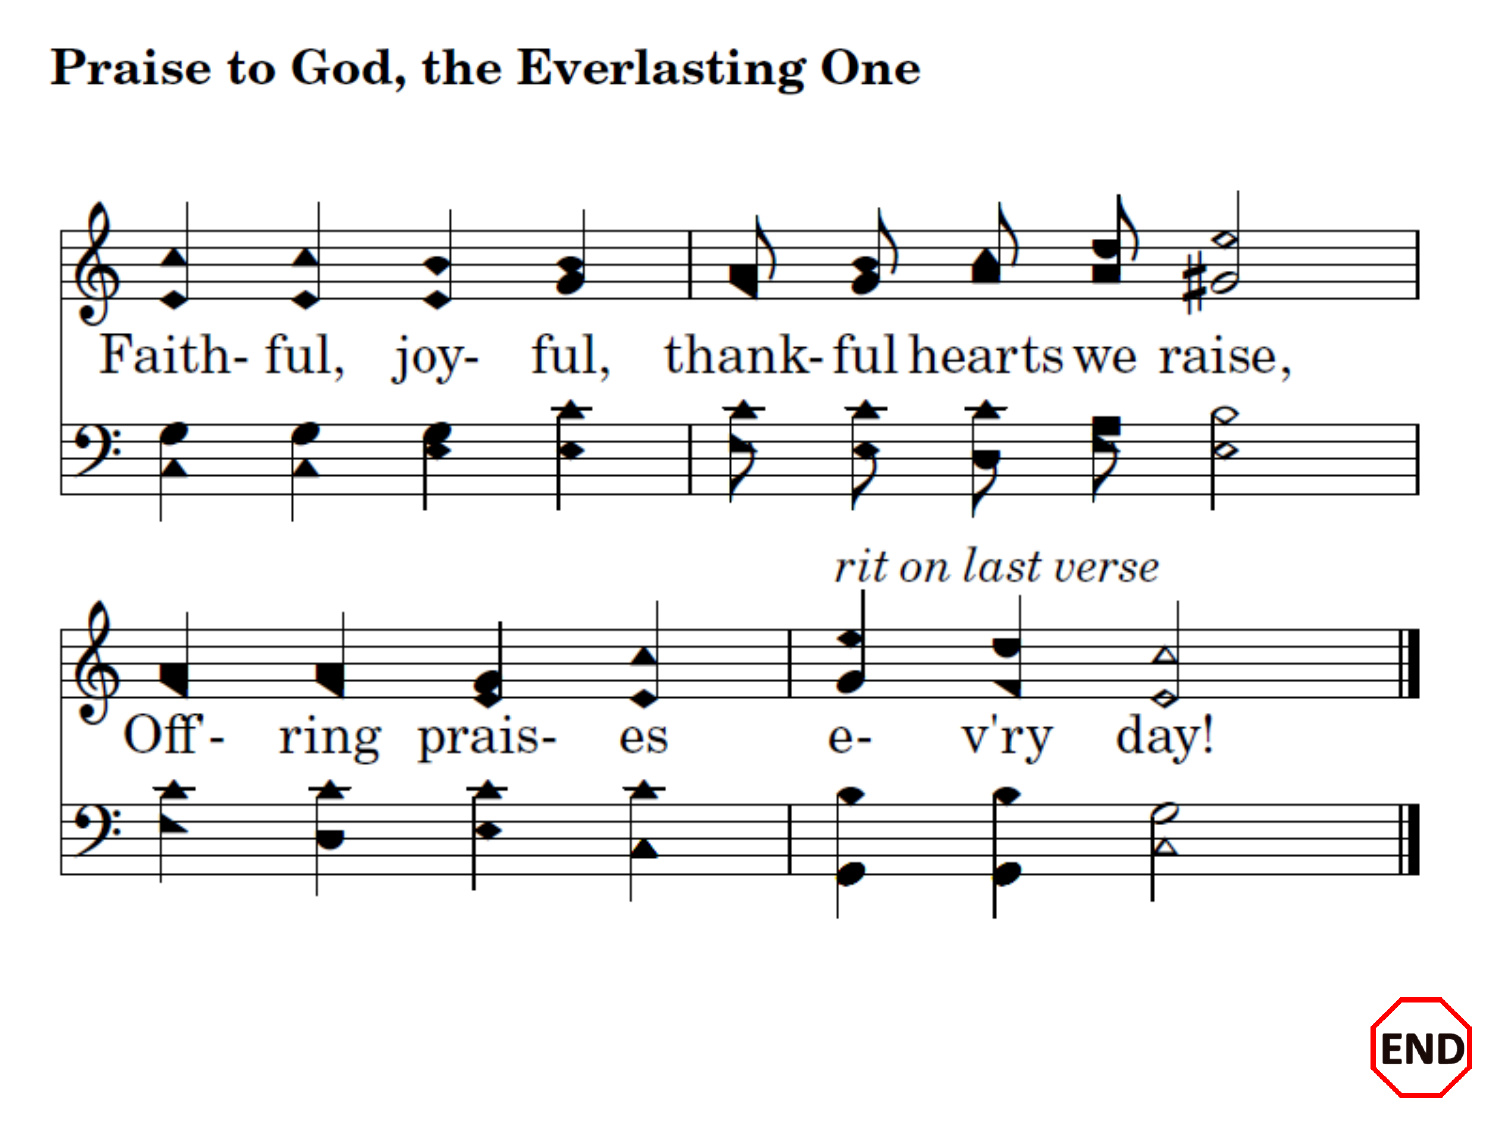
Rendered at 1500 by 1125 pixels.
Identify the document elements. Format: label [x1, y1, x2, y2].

picture [39, 174, 1435, 937]
picture [1360, 987, 1480, 1107]
picture [24, 24, 952, 101]
